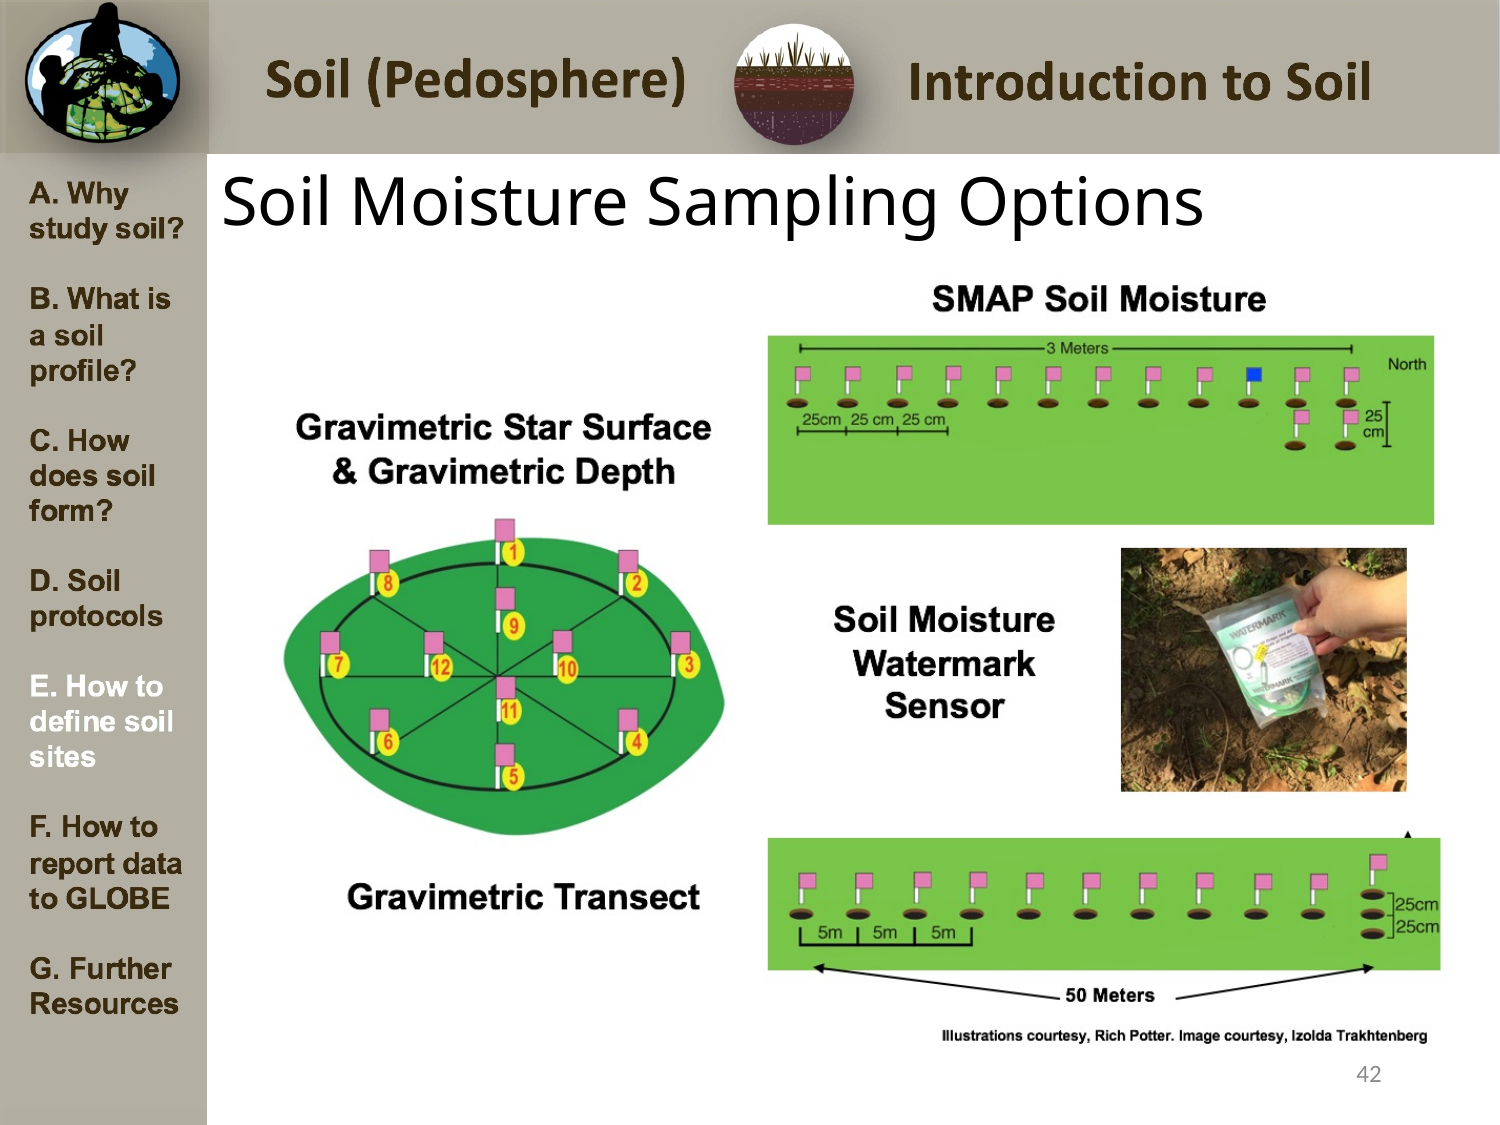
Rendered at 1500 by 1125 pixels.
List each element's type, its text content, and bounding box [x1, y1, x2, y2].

title Soil Moisture Sampling Options [207, 154, 1500, 313]
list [255, 260, 1451, 1046]
slide_number 41 [1059, 1046, 1397, 1103]
picture [0, 0, 1500, 1125]
